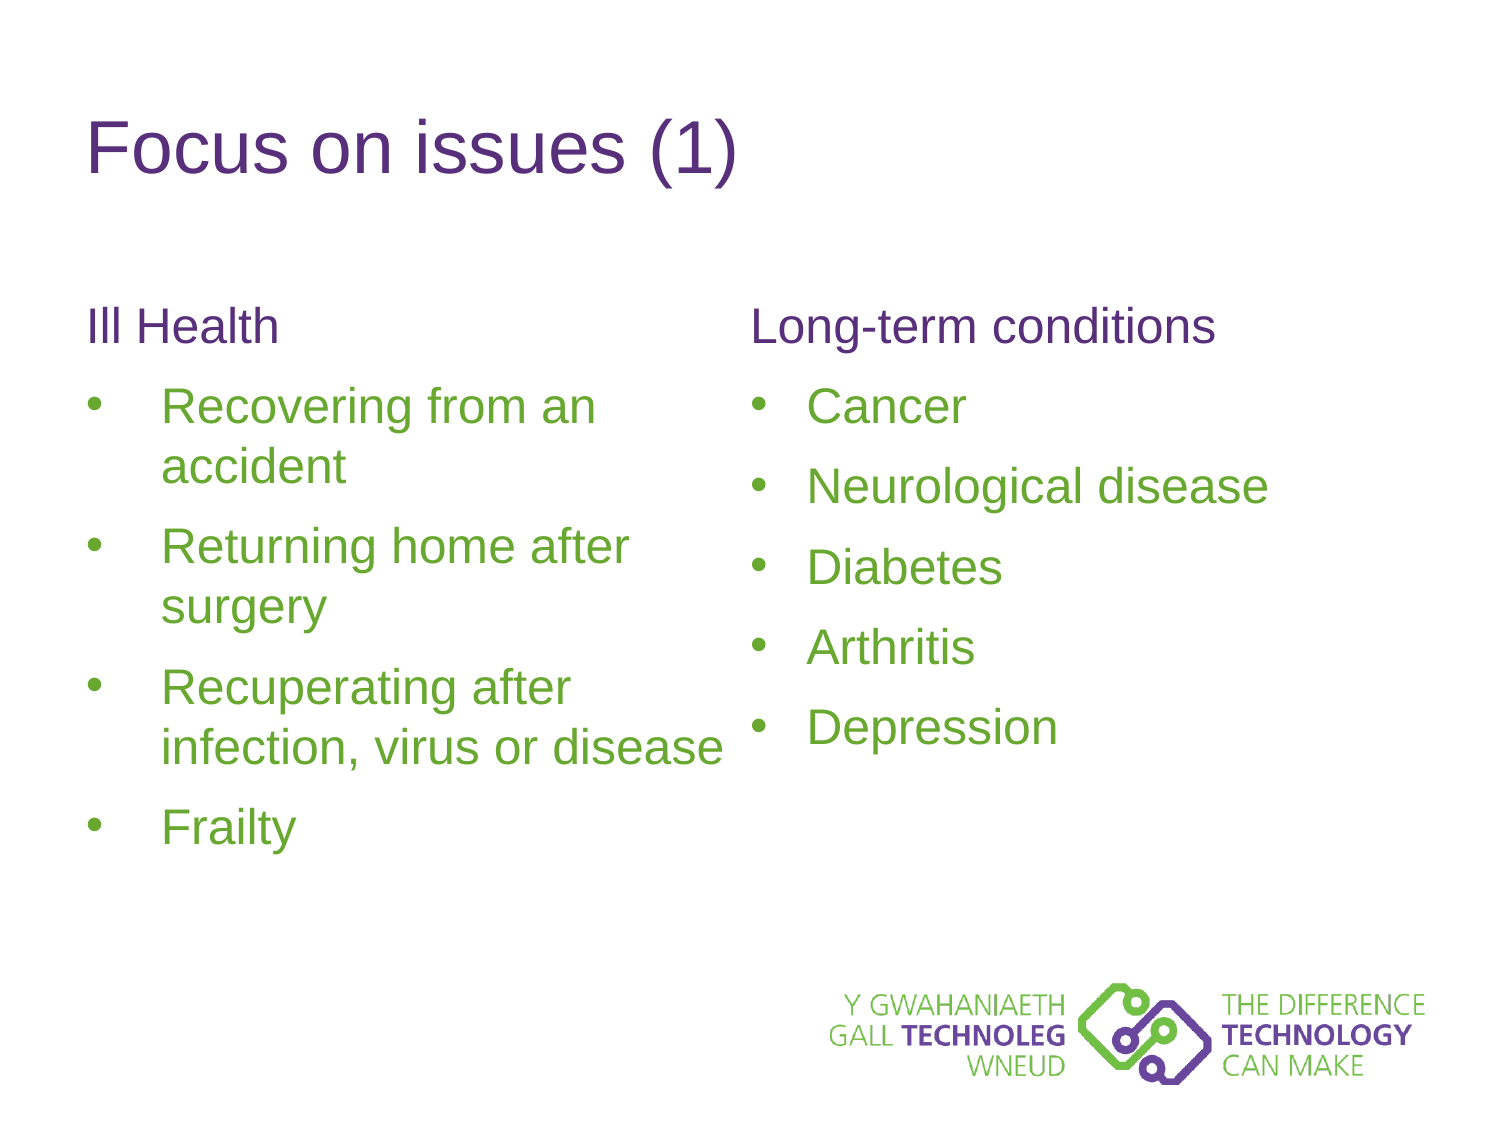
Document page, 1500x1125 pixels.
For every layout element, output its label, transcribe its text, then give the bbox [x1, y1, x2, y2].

list Ill Health Recovering from an accident Returning home after surgery Recuperating after infection, virus or disease Frailty Long-term conditions Cancer Neurological disease Diabetes Arthritis Depression [70, 285, 1430, 965]
title Focus on issues (1) [70, 60, 1430, 226]
